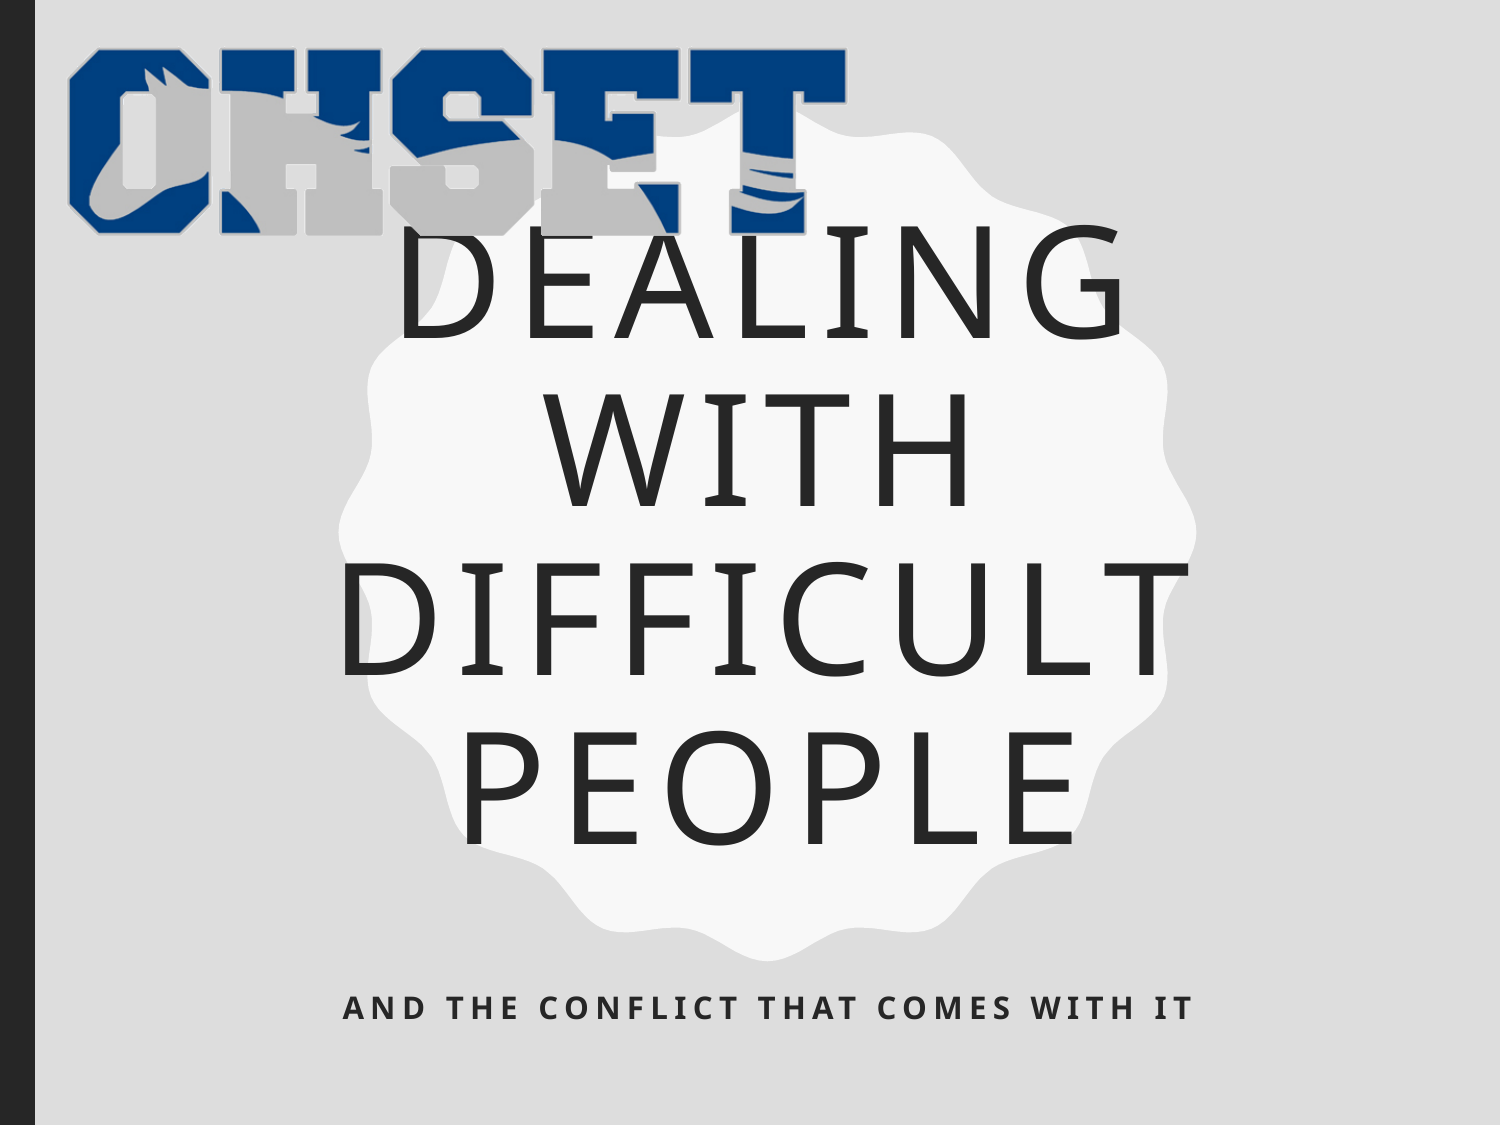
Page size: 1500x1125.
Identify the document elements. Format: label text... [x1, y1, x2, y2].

title Dealing with Difficult People [132, 180, 1403, 902]
subtitle And the Conflict that Comes with It [272, 980, 1263, 1103]
picture [49, 12, 860, 253]
